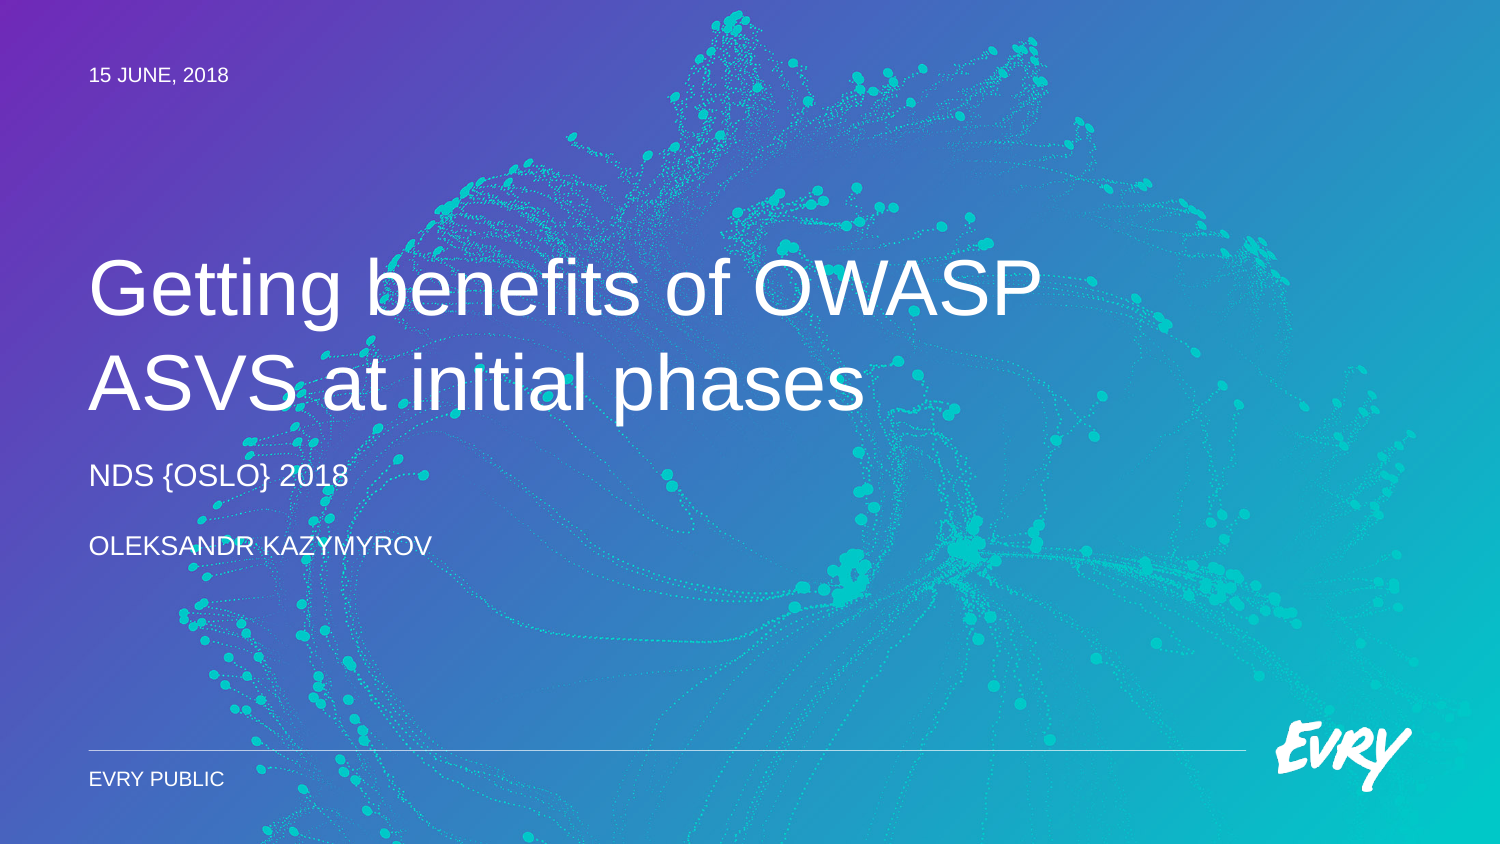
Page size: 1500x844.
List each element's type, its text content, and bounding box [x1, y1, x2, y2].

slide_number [88, 61, 721, 87]
picture [0, 0, 1500, 844]
list EVRY PUBLIC [88, 766, 1244, 792]
list Oleksandr kazymyrov [88, 528, 1243, 575]
title Getting benefits of OWASP ASVS at initial phases [88, 234, 1244, 427]
subtitle NDS {OSLO} 2018 [88, 454, 1243, 493]
